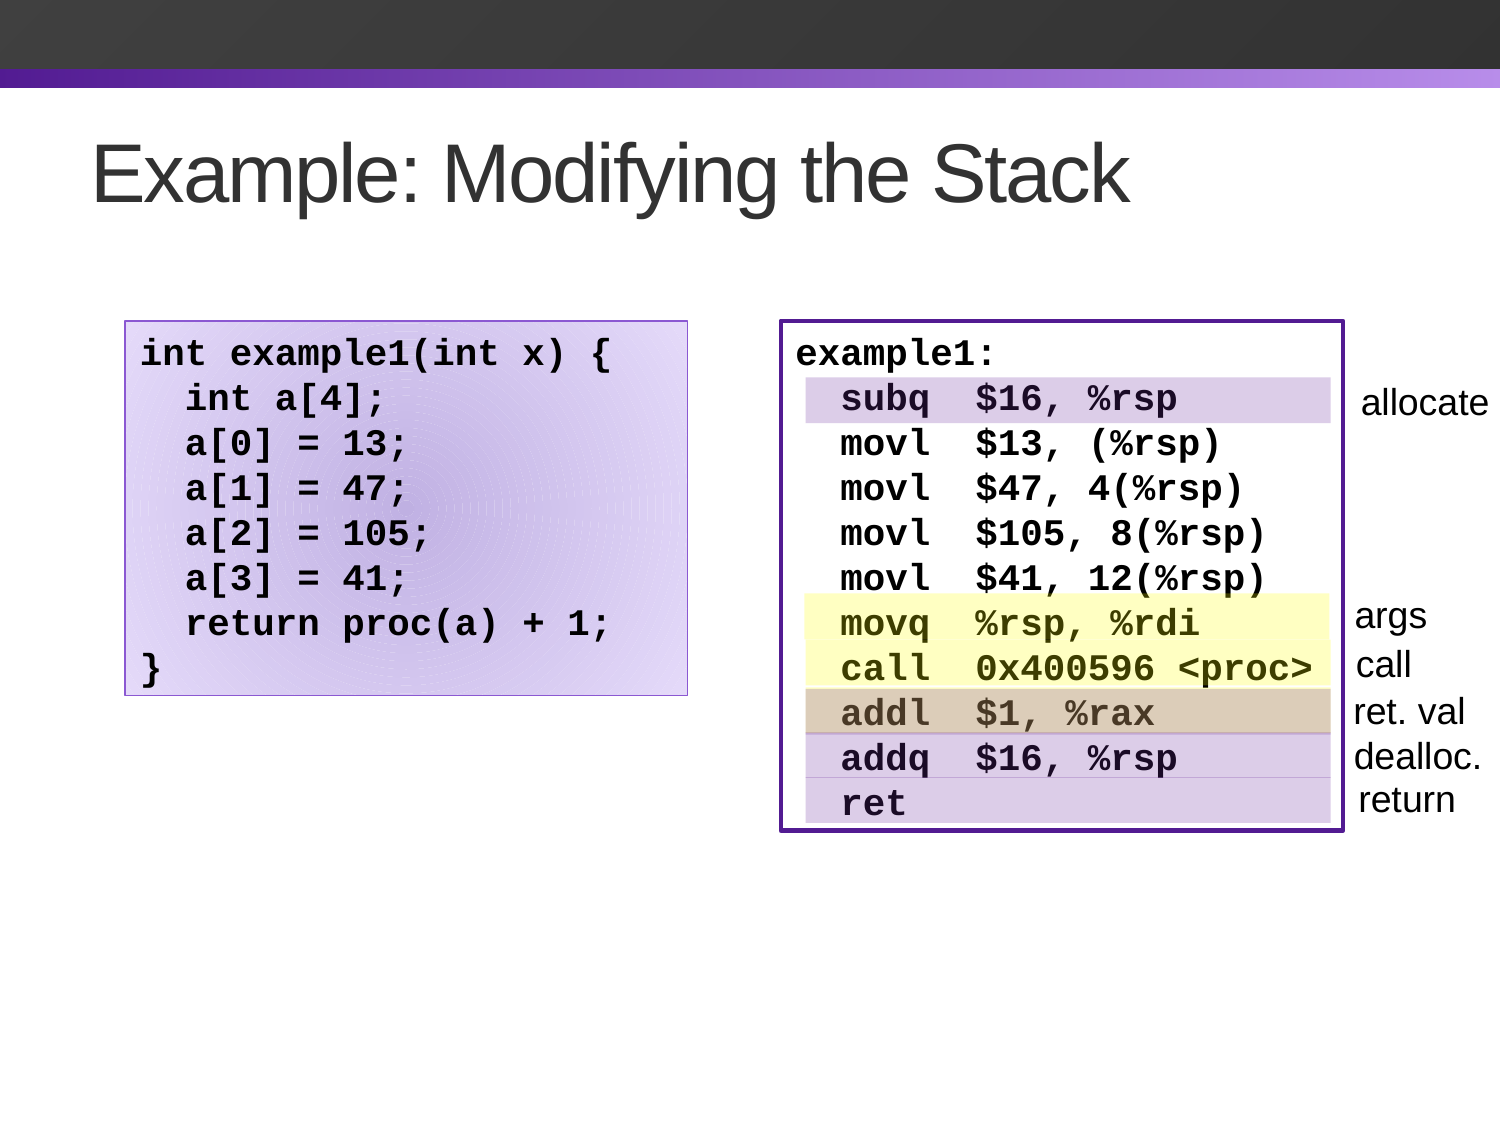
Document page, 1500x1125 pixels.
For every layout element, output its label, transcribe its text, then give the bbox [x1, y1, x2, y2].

text_box [803, 737, 1333, 775]
text_box [803, 375, 1333, 425]
text_box [803, 687, 1333, 737]
text_box return [1343, 768, 1472, 828]
text_box [803, 637, 1333, 685]
text_box [803, 775, 1333, 825]
text_box ret. val [1338, 679, 1481, 739]
text_box call [1341, 632, 1427, 693]
text_box [802, 591, 1331, 641]
text_box allocate [1346, 370, 1500, 431]
text_box dealloc. [1338, 724, 1498, 785]
title Example: Modifying the Stack [75, 87, 1425, 250]
text_box int example1(int x) { int a[4]; a[0] = 13; a[1] = 47; a[2] = 105; a[3] = 41; return proc(a) + 1; } [124, 320, 688, 696]
text_box args [1339, 583, 1443, 644]
text_box example1: subq $16, %rsp movl $13, (%rsp) movl $47, 4(%rsp) movl $105, 8(%rsp) movl $41, 12(%rsp) movq %rsp, %rdi call 0x400596 <proc> addl $1, %rax addq $16, %rsp ret [779, 319, 1345, 833]
